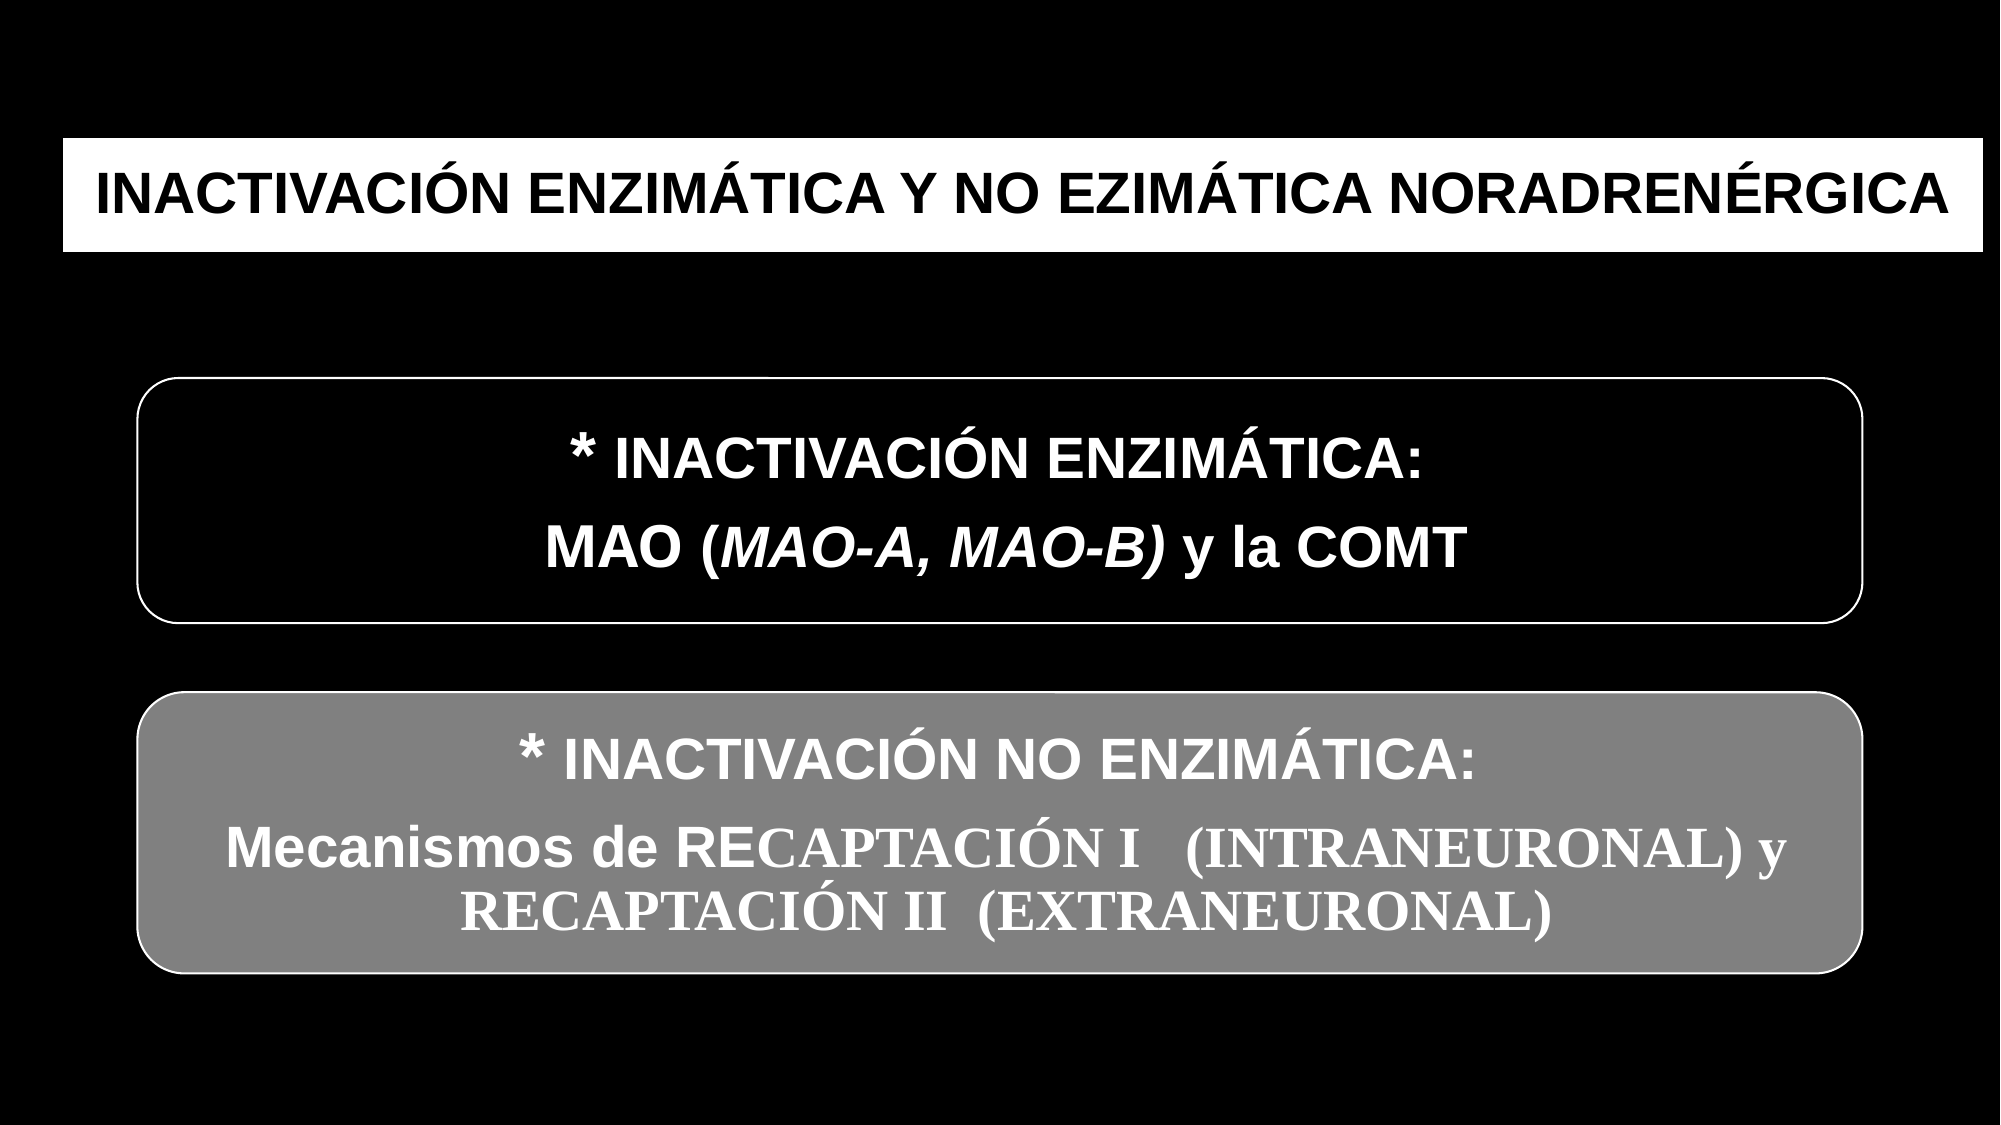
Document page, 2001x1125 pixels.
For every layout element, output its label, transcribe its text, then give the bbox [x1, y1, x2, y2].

title INACTIVACIÓN ENZIMÁTICA Y NO EZIMÁTICA NORADRENÉRGICA [61, 136, 1985, 254]
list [137, 299, 1863, 1014]
